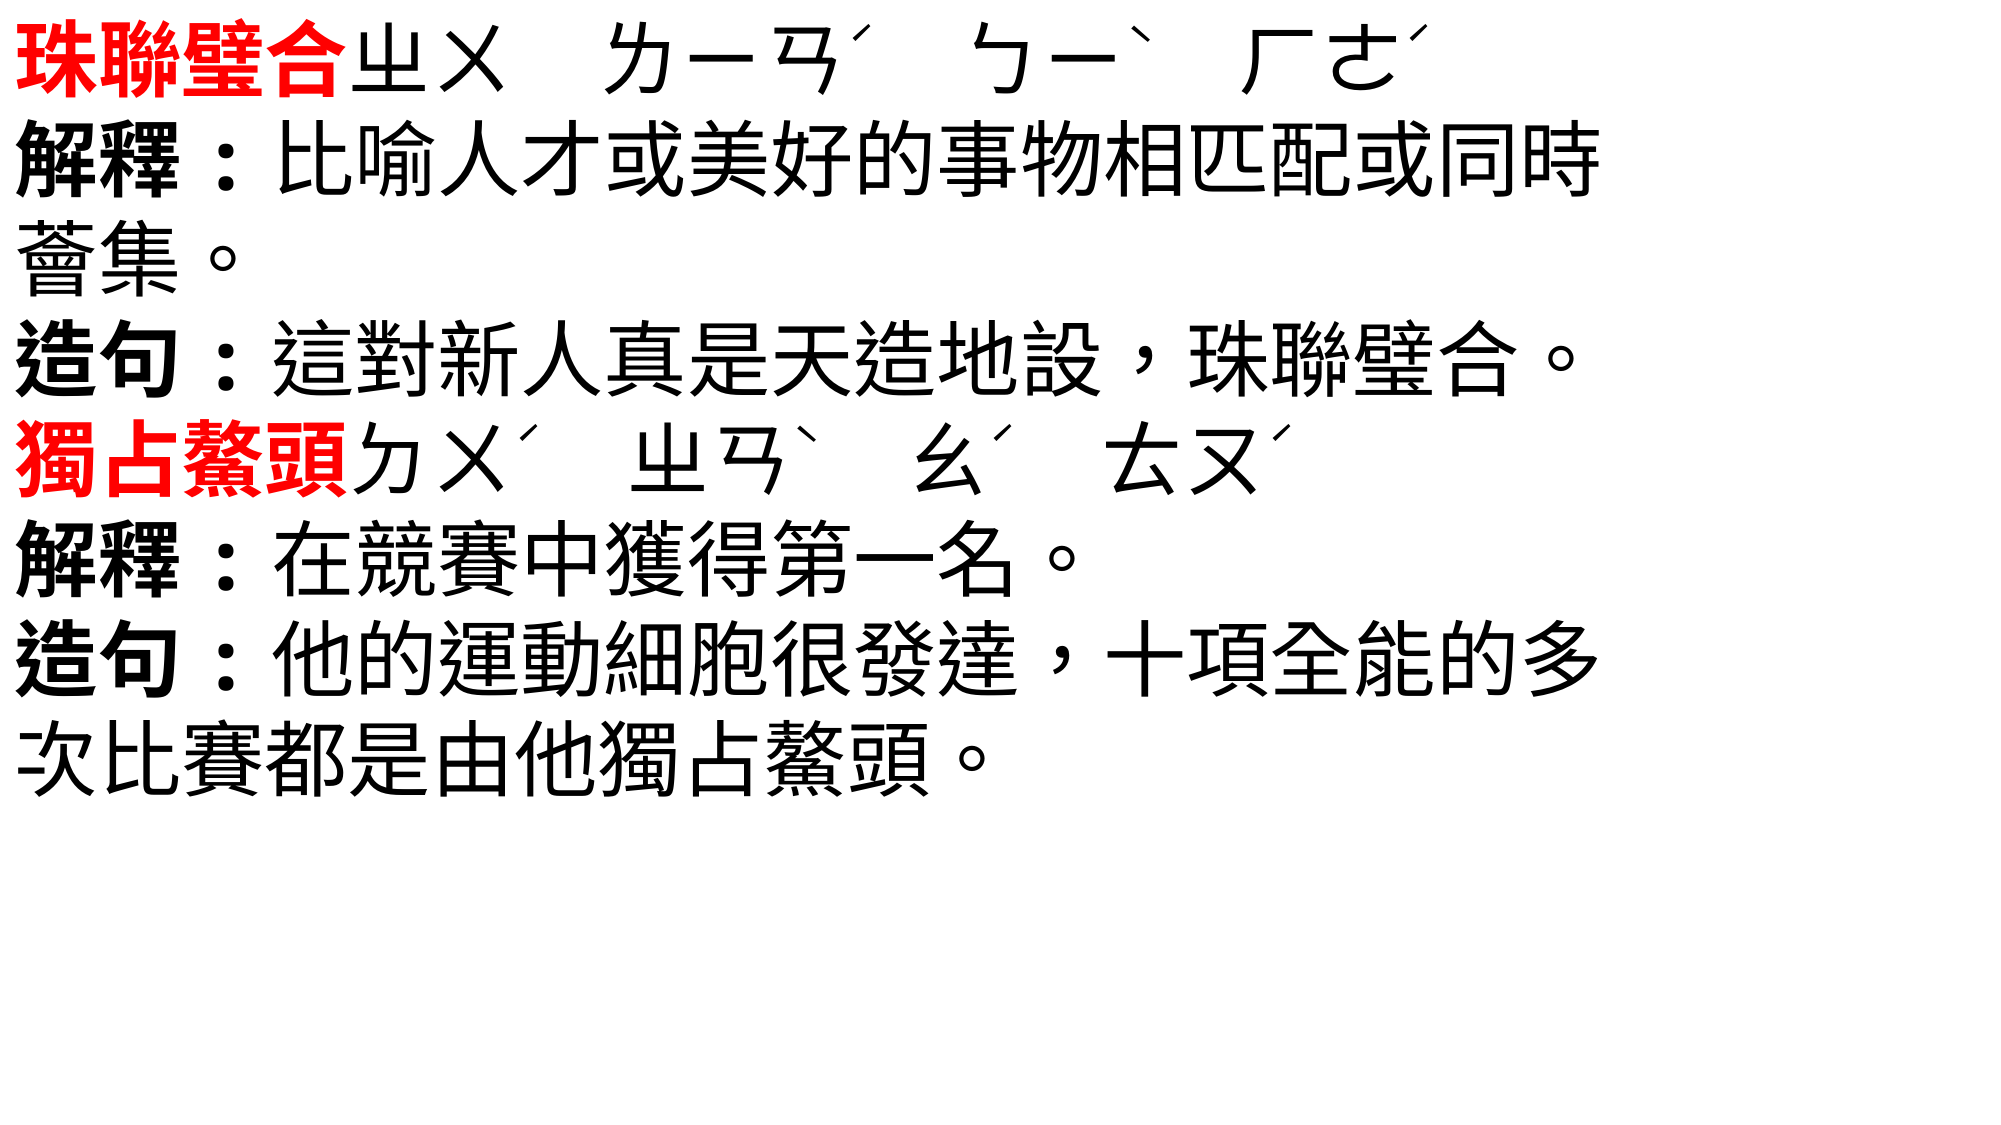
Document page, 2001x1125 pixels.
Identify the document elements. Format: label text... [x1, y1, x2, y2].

text_box 珠聯璧合ㄓㄨ ㄌㄧㄢˊ ㄅㄧˋ ㄏㄜˊ 解釋:比喻人才或美好的事物相匹配或同時薈集。 造句:這對新人真是天造地設，珠聯璧合。 獨占鰲頭ㄉㄨˊ ㄓㄢˋ ㄠˊ ㄊㄡˊ 解釋:在競賽中獲得第一名。 造句:他的運動細胞很發達，十項全能的多次比賽都是由他獨占鰲頭。 [0, 0, 1653, 815]
